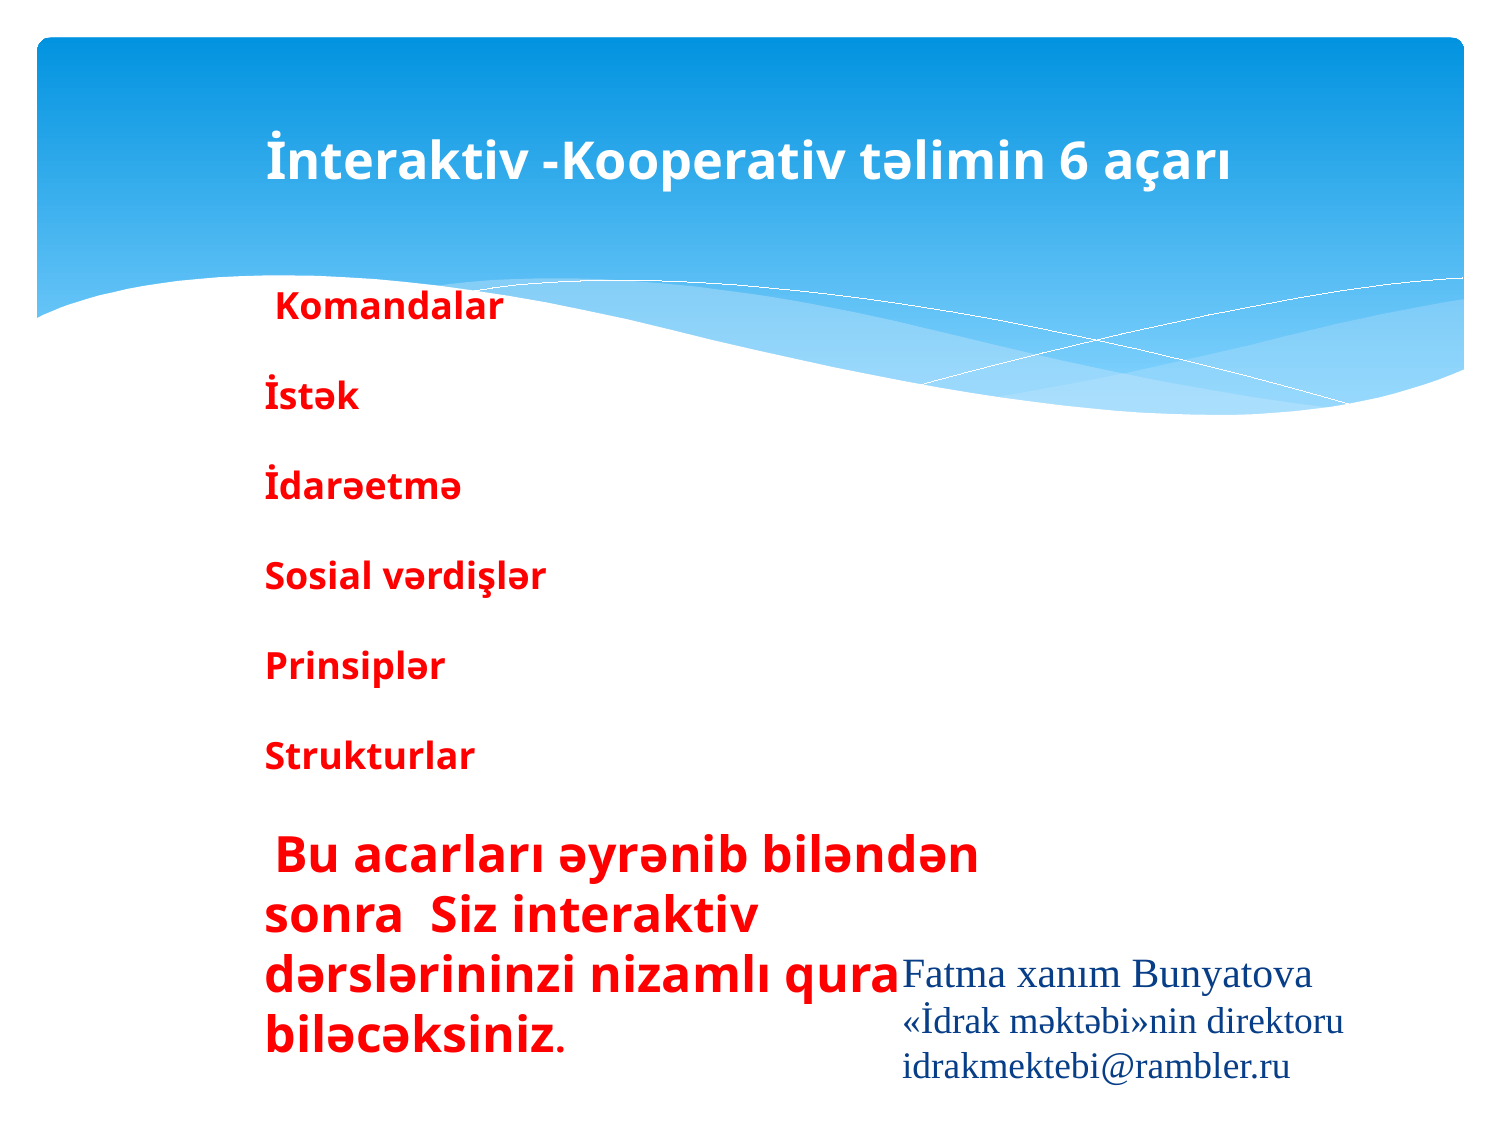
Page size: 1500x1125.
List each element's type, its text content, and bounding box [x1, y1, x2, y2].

title İnteraktiv -Kooperativ təlimin 6 açarı [75, 55, 1425, 261]
text_box Fatma xanım Bunyatova «İdrak məktəbi»nin direktoru idrakmektebi@rambler.ru [887, 938, 1500, 1094]
text_box Komandalar İstək İdarəetmə Sosial vərdişlər Prinsiplər Strukturlar Bu acarları əyrənib biləndən sonra Siz interaktiv dərslərininzi nizamlı qura biləcəksiniz. [249, 274, 1000, 1125]
